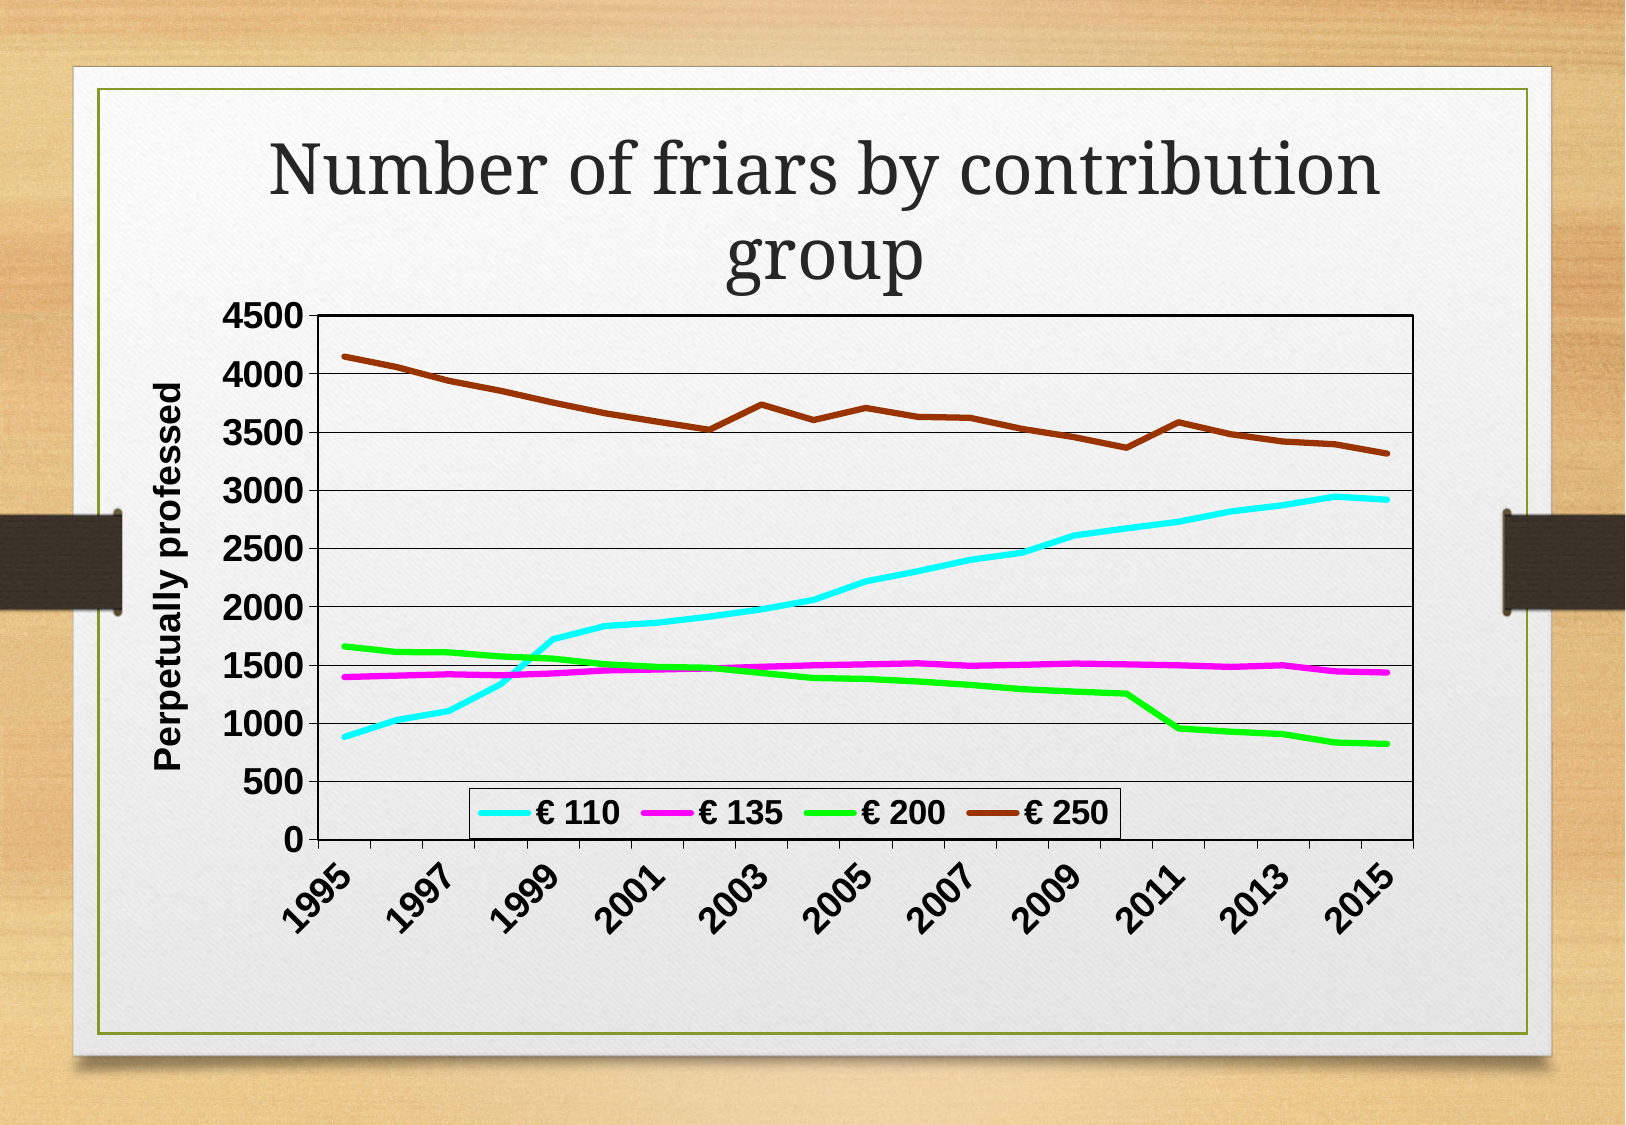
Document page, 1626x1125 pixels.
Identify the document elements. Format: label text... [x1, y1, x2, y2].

title Number of friars by contribution group [221, 101, 1431, 266]
chart [75, 266, 1577, 993]
picture [0, 0, 1626, 1125]
